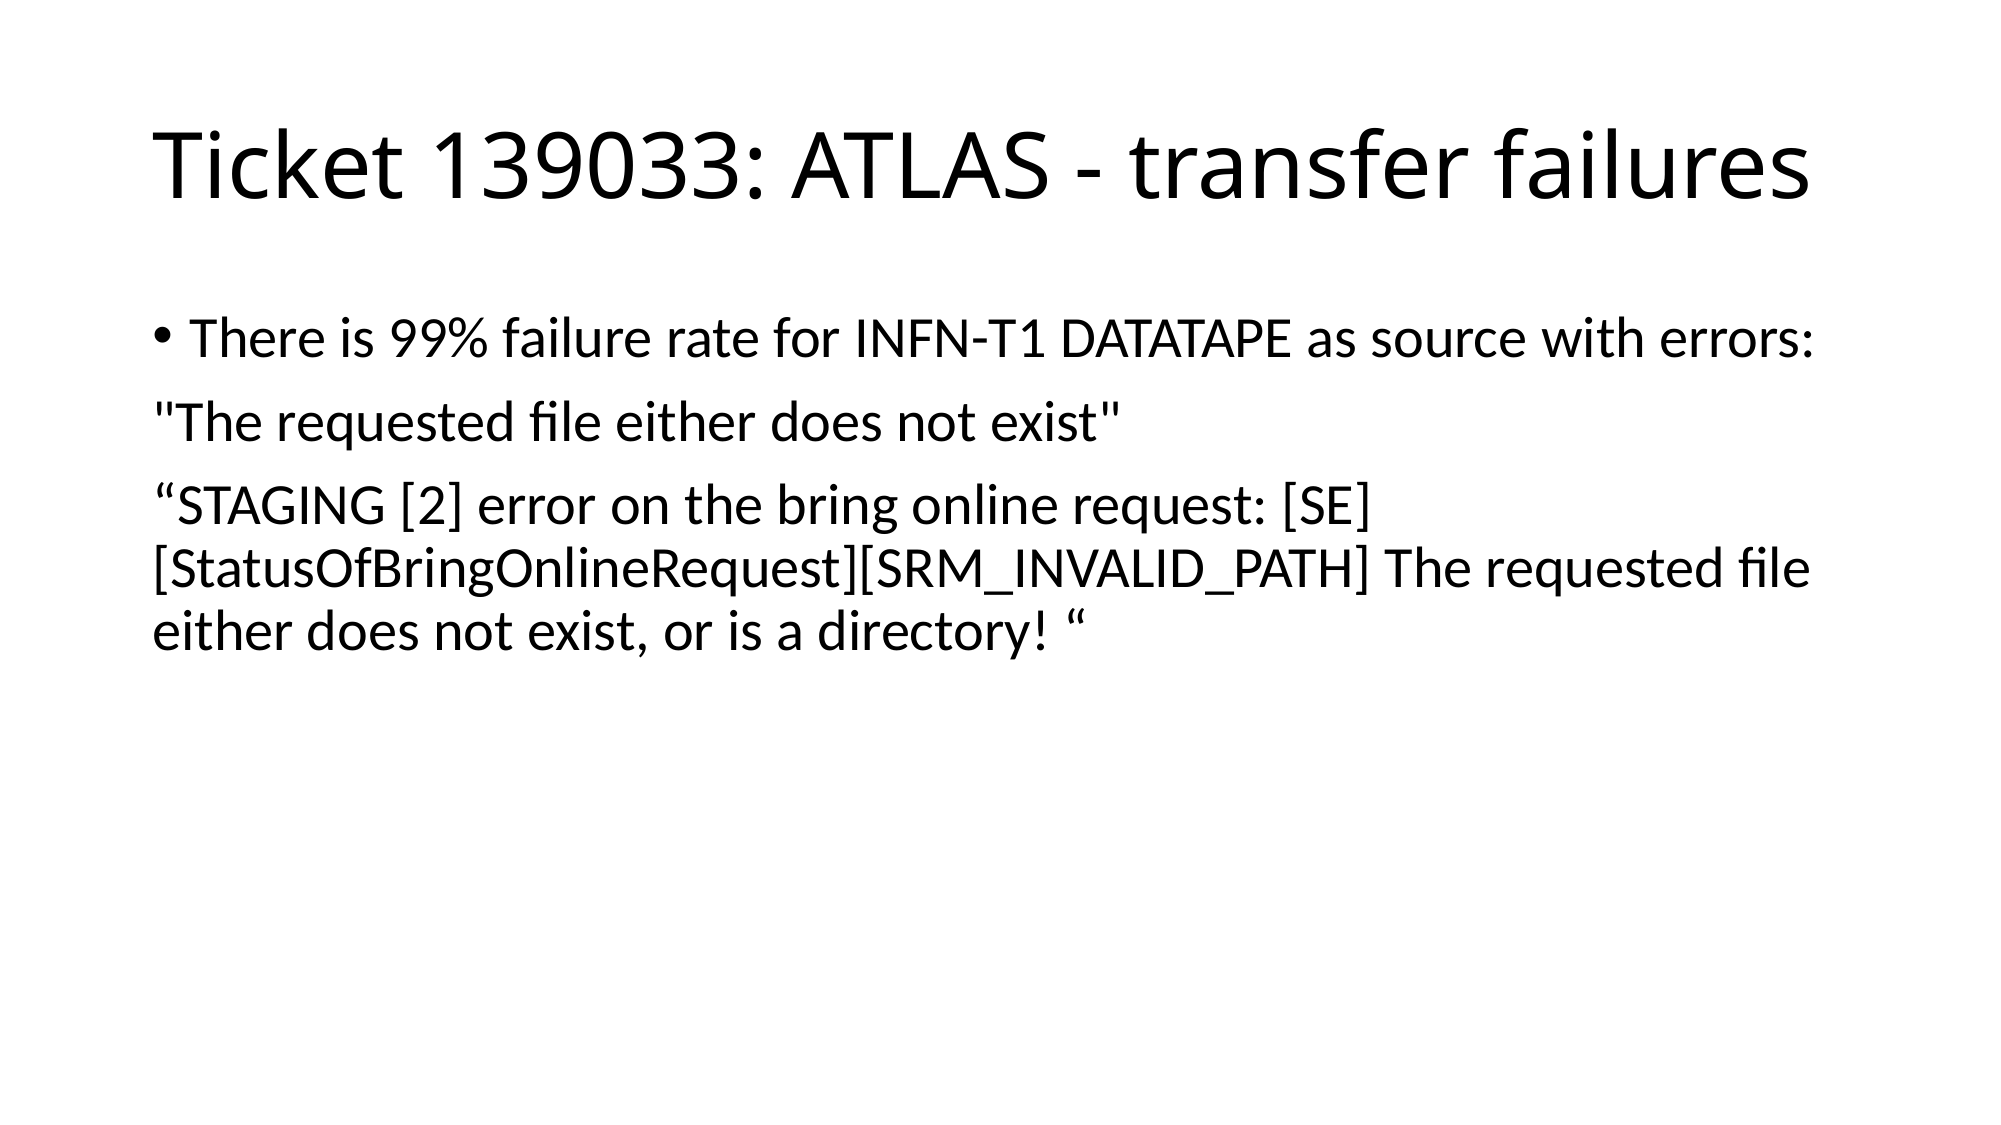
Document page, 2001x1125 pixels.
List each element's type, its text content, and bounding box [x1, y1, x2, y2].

title Ticket 139033: ATLAS - transfer failures [137, 59, 1863, 278]
list There is 99% failure rate for INFN-T1 DATATAPE as source with errors: "The requested file either does not exist" “STAGING [2] error on the bring online request: [SE][StatusOfBringOnlineRequest][SRM_INVALID_PATH] The requested file either does not exist, or is a directory! “ [137, 299, 1863, 1014]
